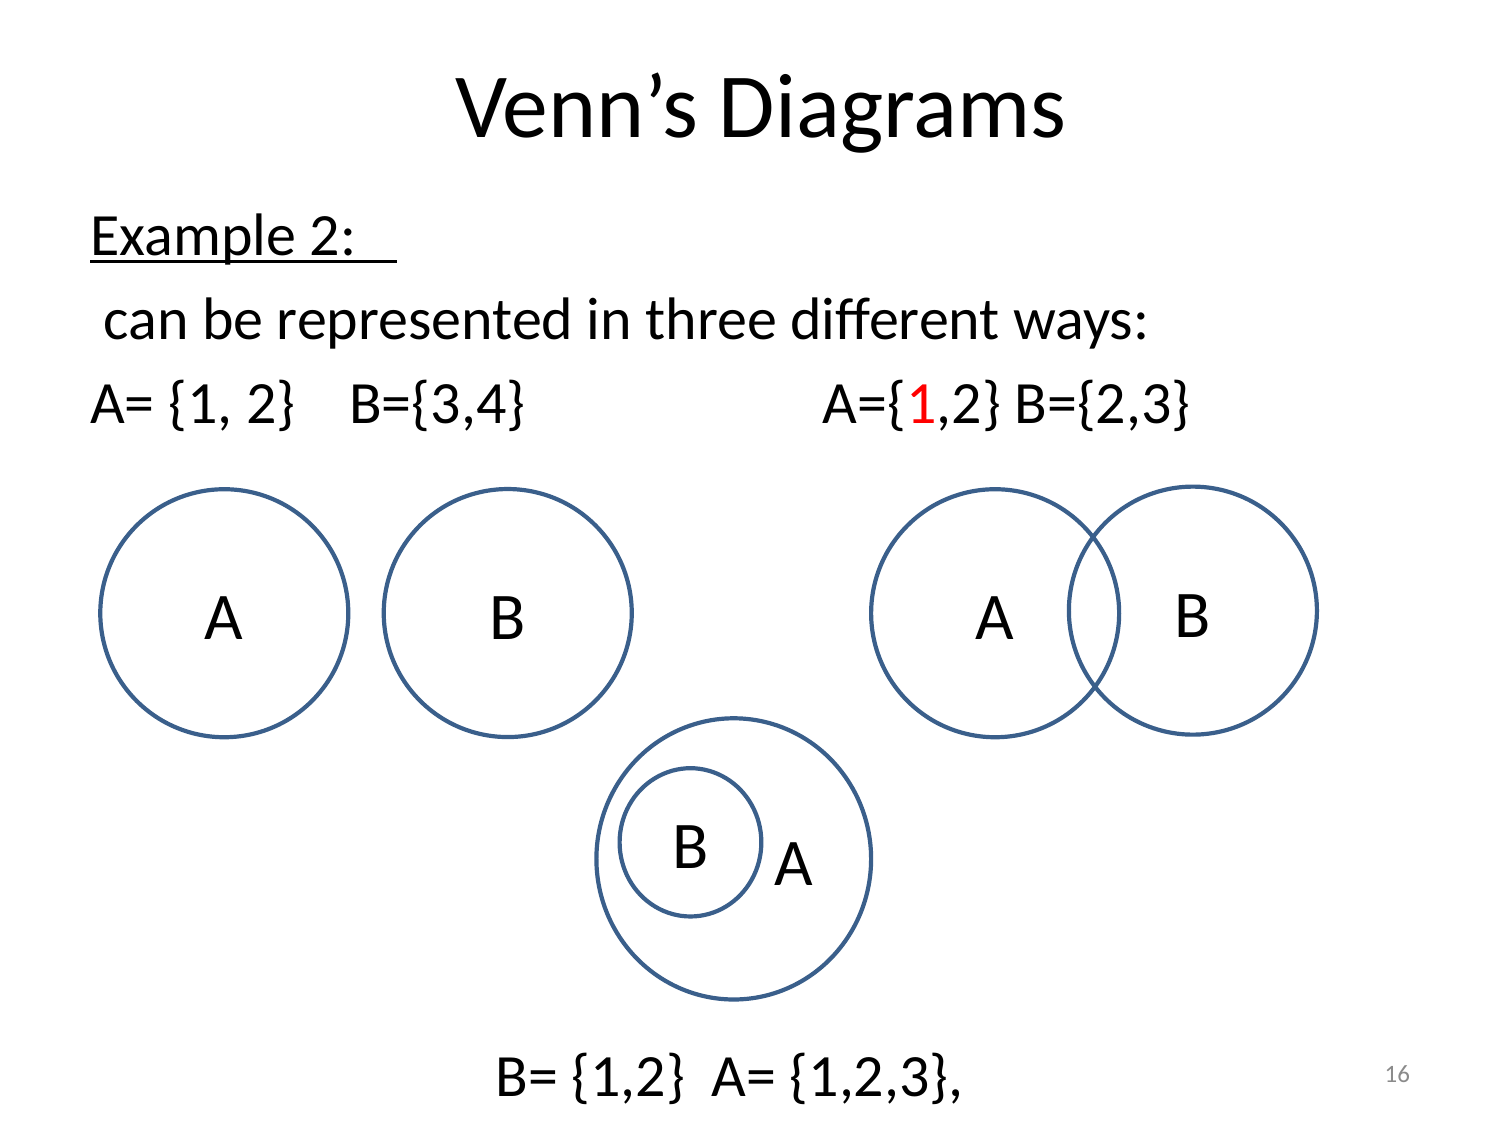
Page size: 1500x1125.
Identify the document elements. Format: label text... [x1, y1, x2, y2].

text_box B [1066, 484, 1320, 737]
text_box A [594, 716, 874, 1002]
text_box B [617, 766, 764, 919]
text_box B [381, 486, 634, 740]
title Venn’s Diagrams [86, 30, 1437, 171]
text_box A [98, 487, 351, 740]
text_box A [869, 487, 1095, 740]
slide_number 16 [1074, 1042, 1425, 1103]
